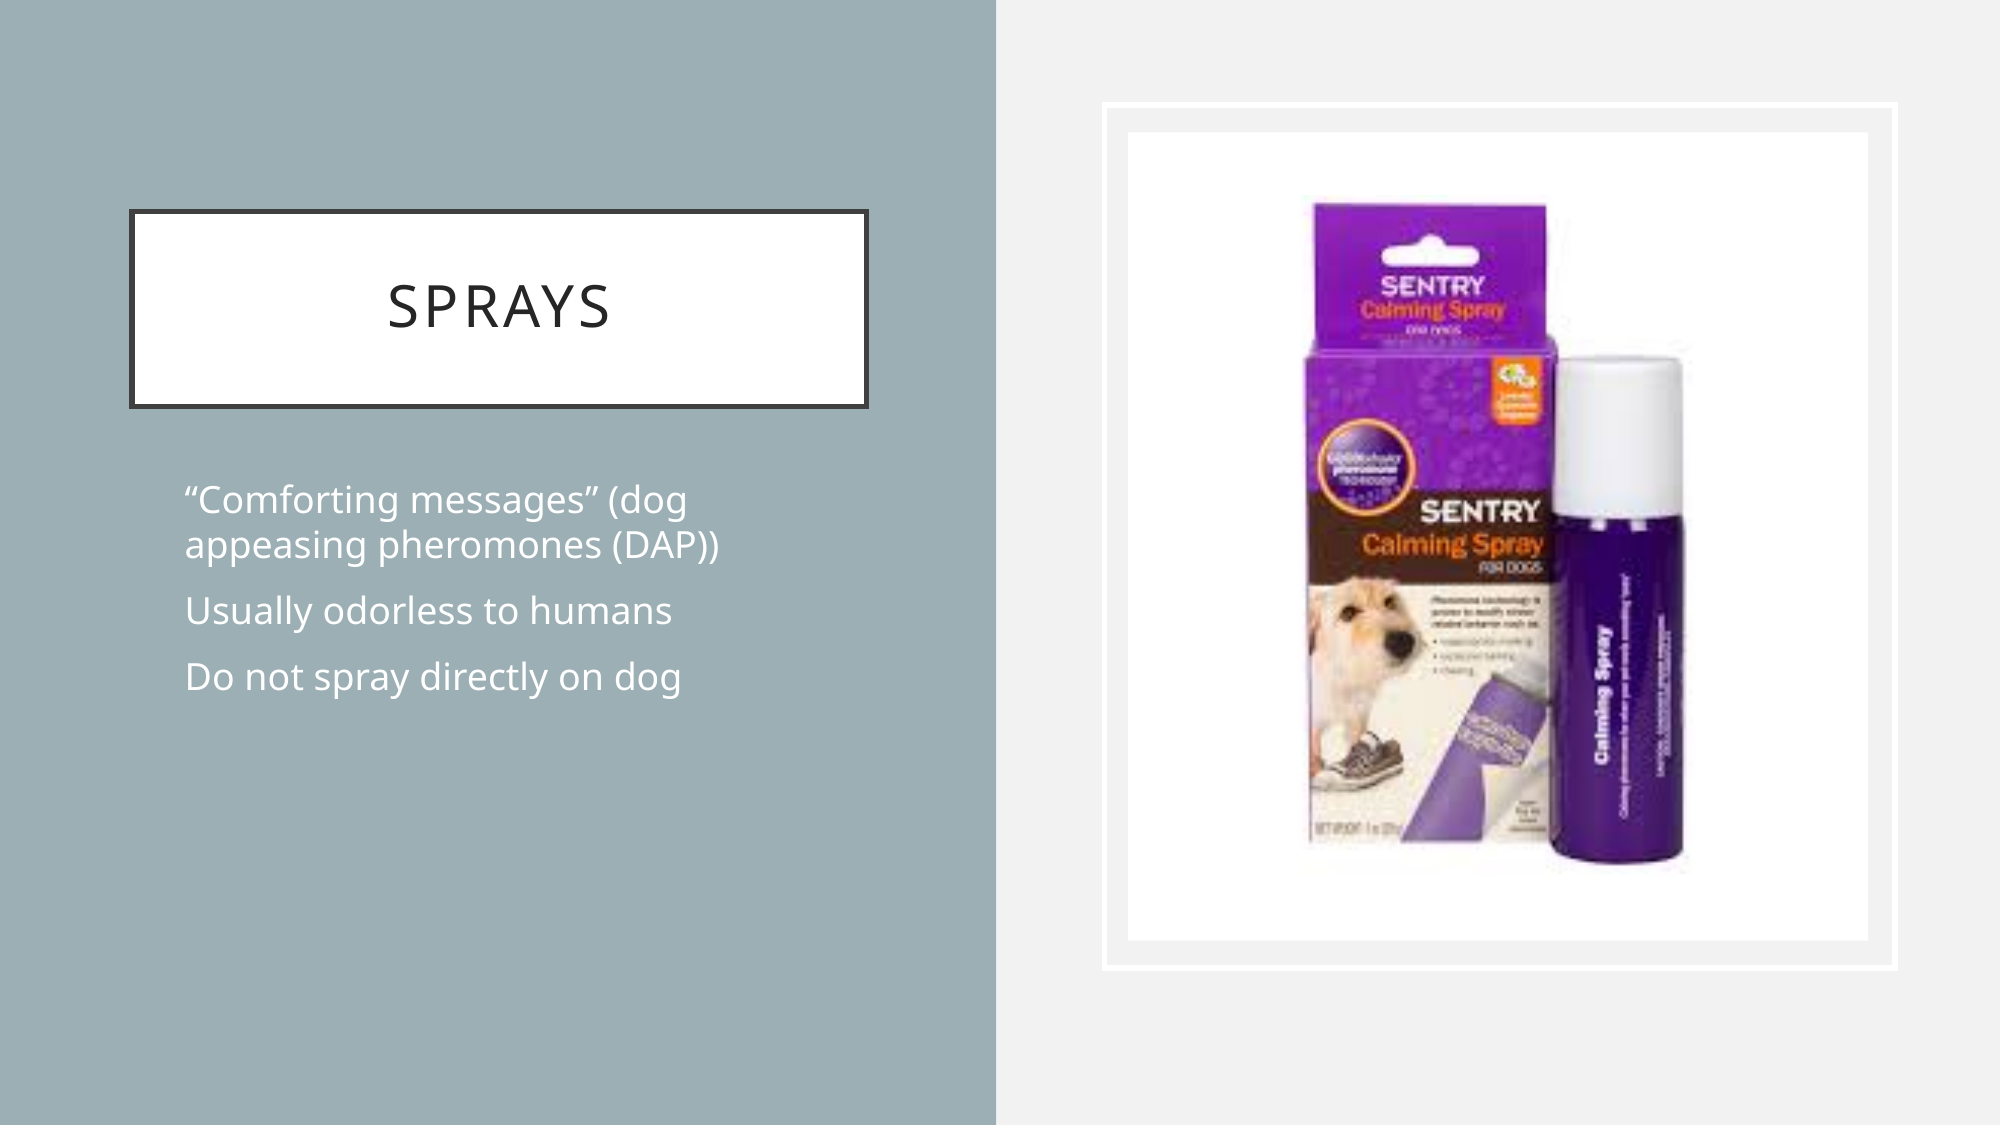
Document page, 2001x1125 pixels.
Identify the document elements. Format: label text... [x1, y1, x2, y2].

list “Comforting messages” (dog appeasing pheromones (DAP)) Usually odorless to humans Do not spray directly on dog [131, 468, 867, 969]
title Sprays [129, 209, 869, 409]
text_box [1127, 131, 1869, 942]
text_box [0, 0, 997, 1125]
picture [1158, 195, 1842, 878]
text_box [1103, 104, 1896, 969]
